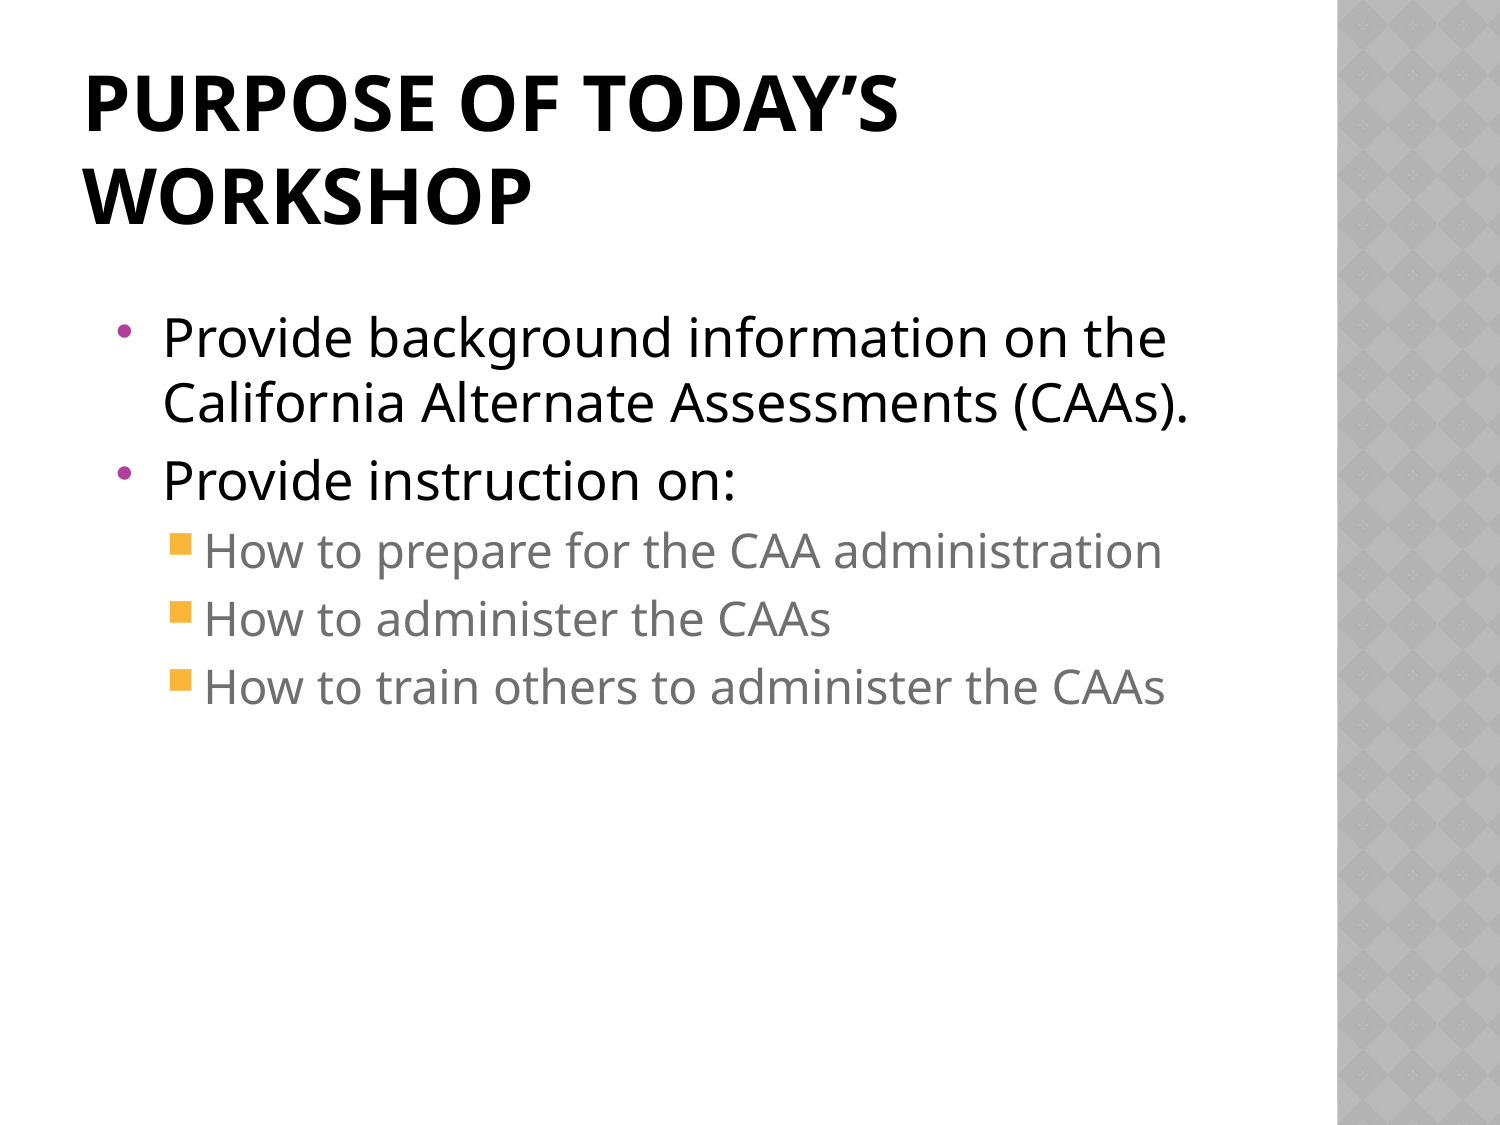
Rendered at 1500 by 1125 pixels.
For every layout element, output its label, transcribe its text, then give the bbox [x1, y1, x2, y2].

title Purpose of Today’s Workshop [75, 52, 1263, 240]
list Provide background information on the California Alternate Assessments (CAAs). Provide instruction on: How to prepare for the CAA administration How to administer the CAAs How to train others to administer the CAAs [103, 295, 1397, 1043]
